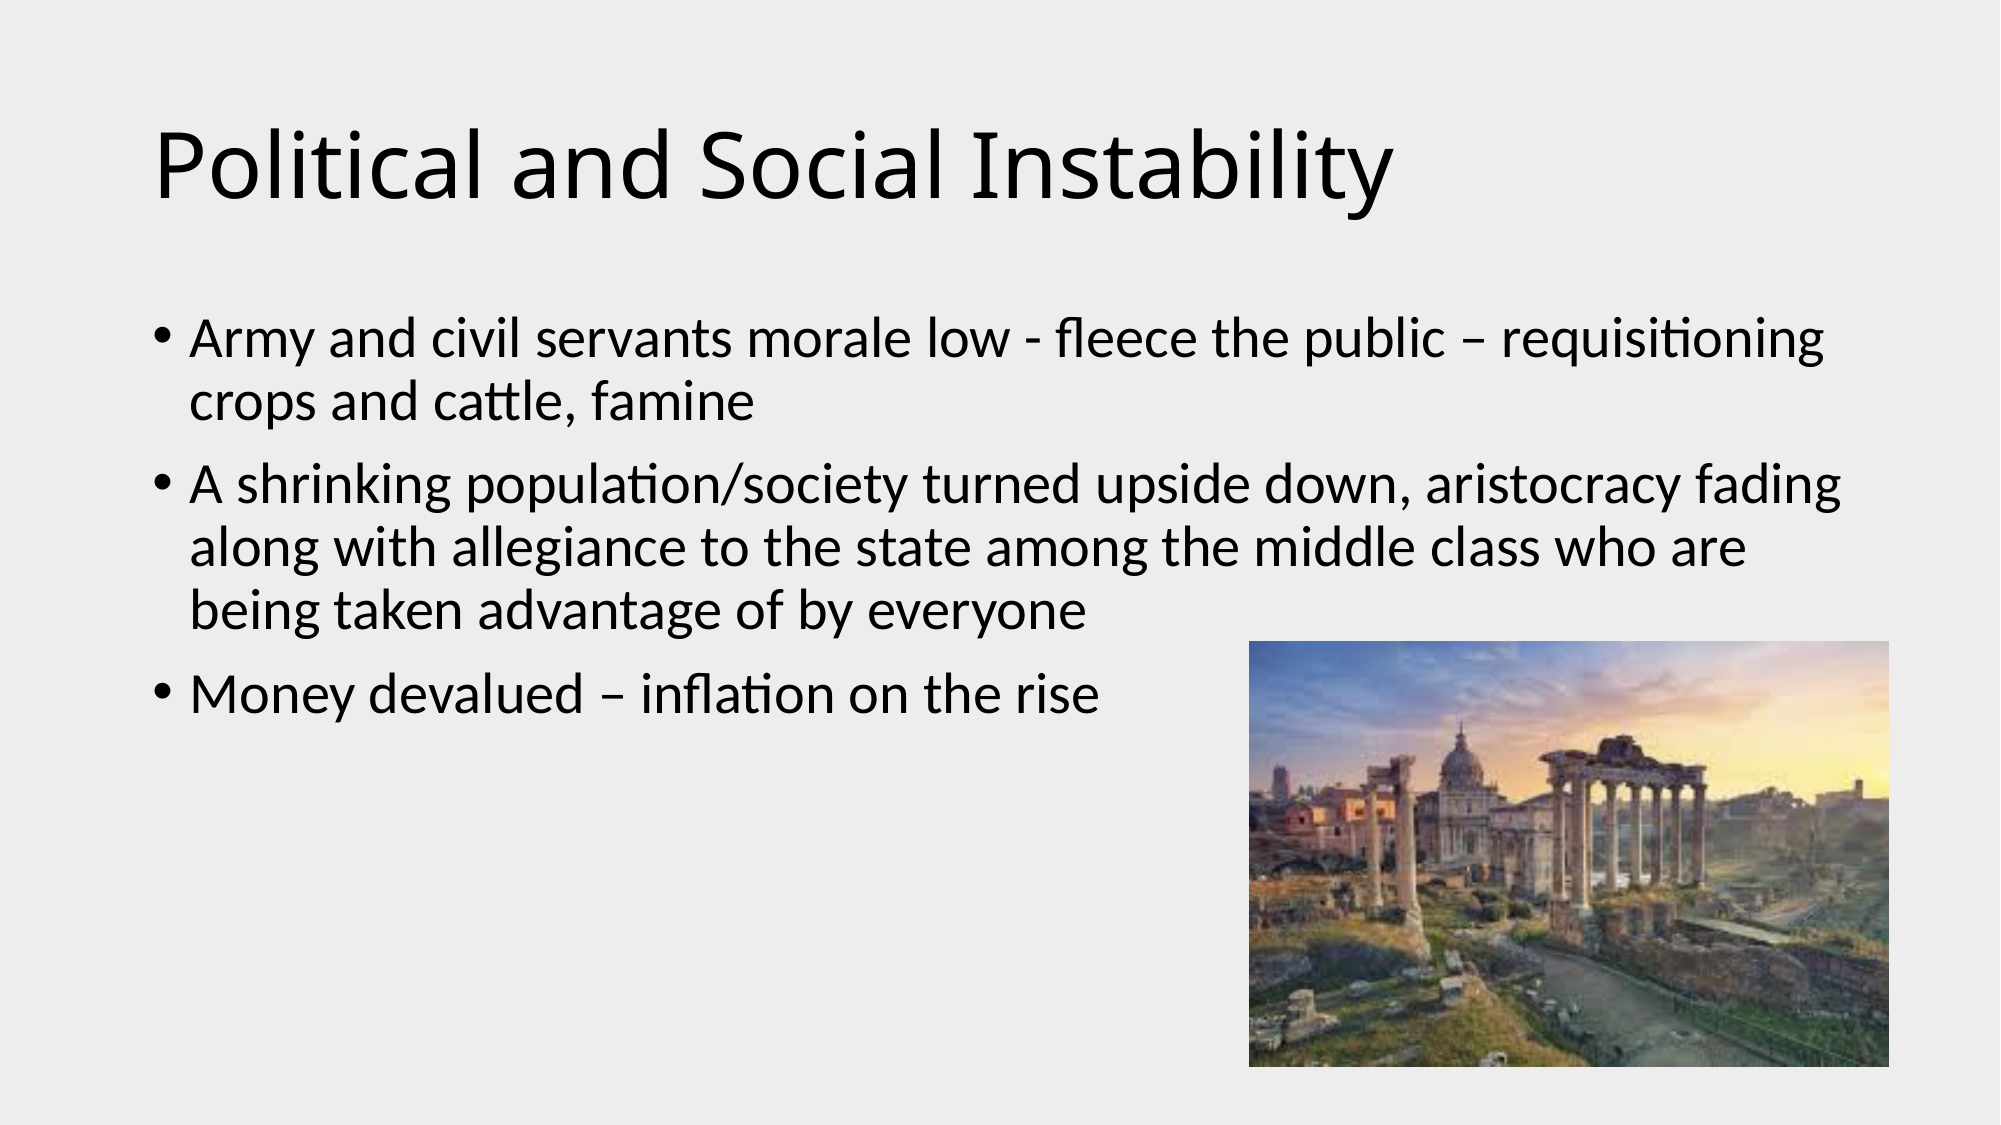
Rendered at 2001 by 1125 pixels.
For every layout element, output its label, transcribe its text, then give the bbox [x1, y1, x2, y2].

list Army and civil servants morale low - fleece the public – requisitioning crops and cattle, famine A shrinking population/society turned upside down, aristocracy fading along with allegiance to the state among the middle class who are being taken advantage of by everyone Money devalued – inflation on the rise [137, 299, 1863, 1014]
title Political and Social Instability [137, 59, 1863, 278]
picture [1249, 641, 1889, 1067]
